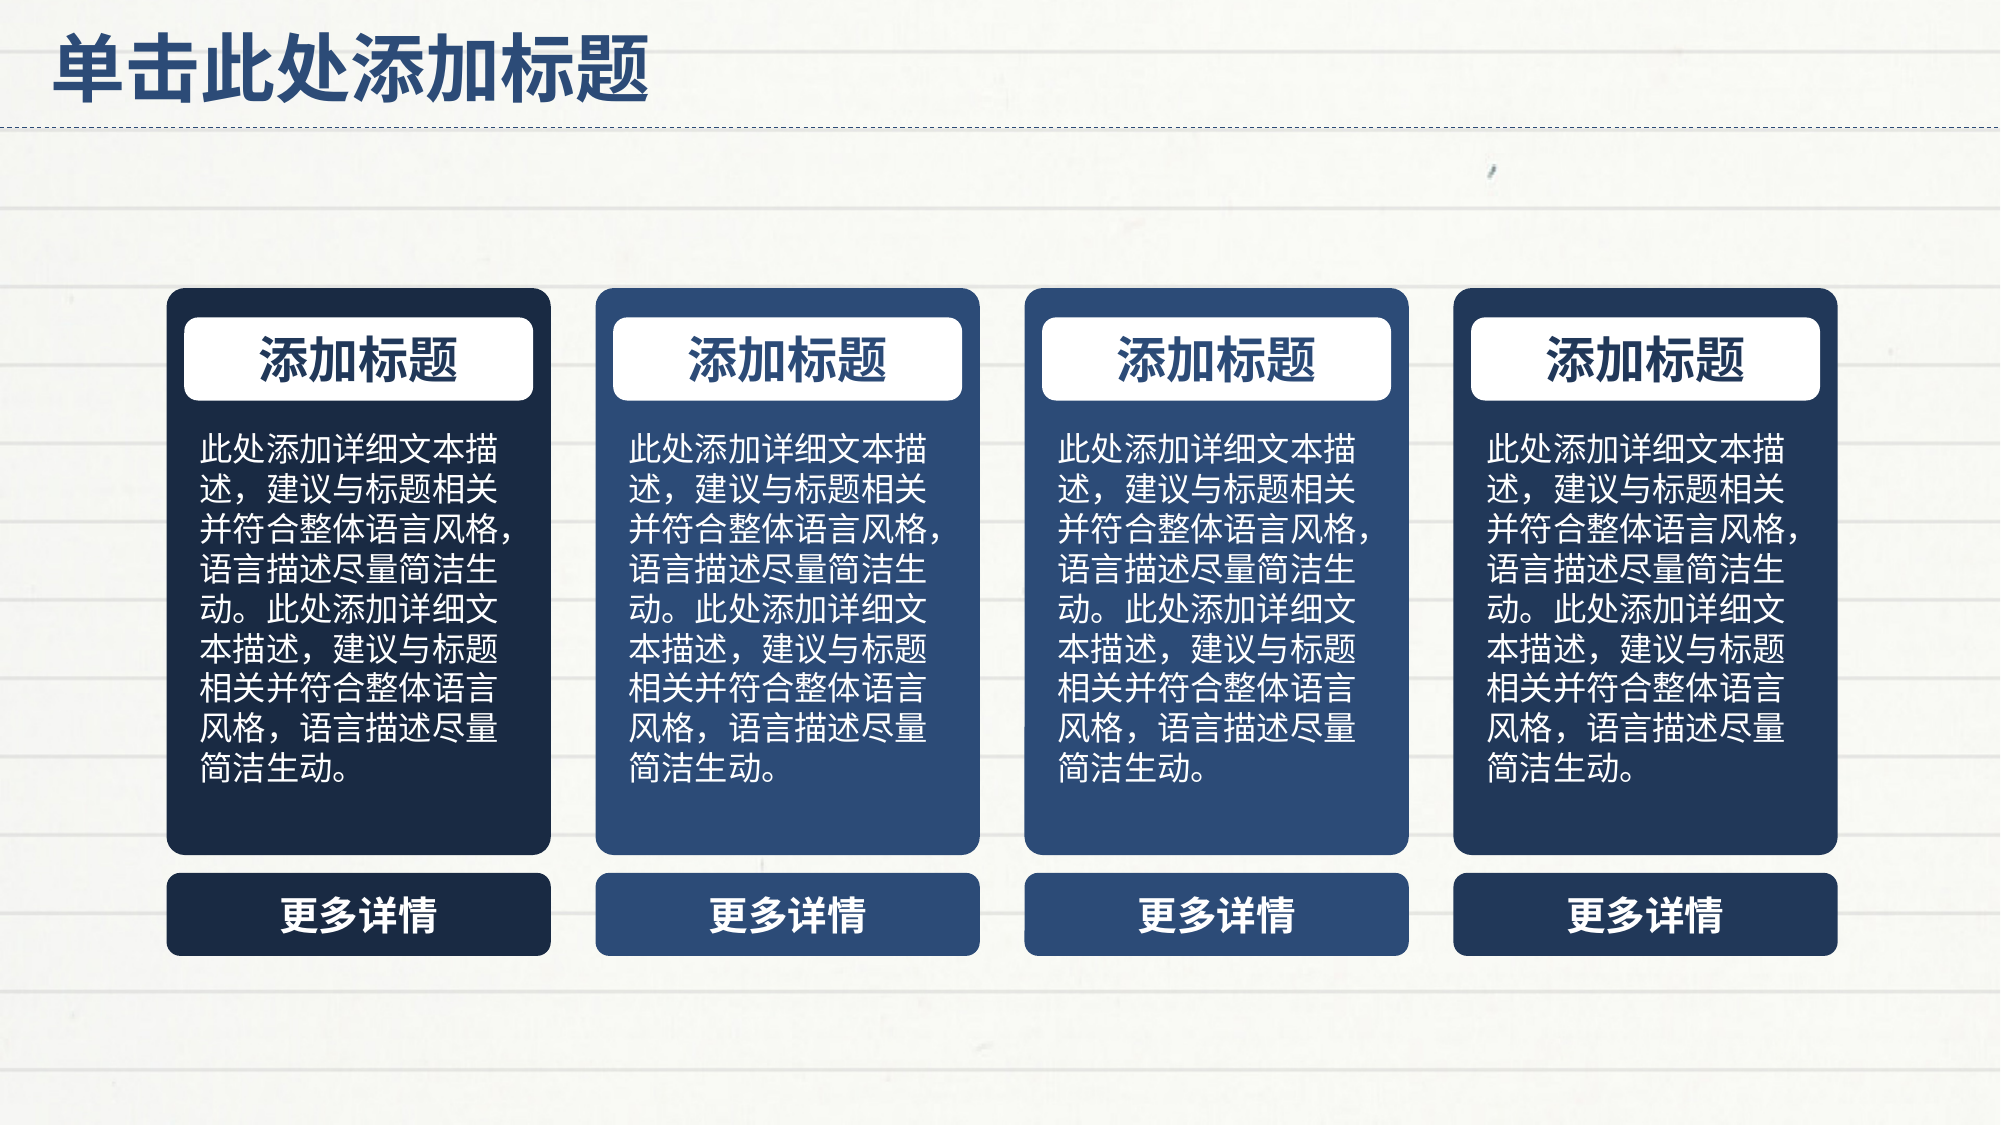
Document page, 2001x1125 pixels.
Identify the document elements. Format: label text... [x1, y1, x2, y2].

title 单击此处添加标题 [35, 37, 1761, 107]
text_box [166, 287, 551, 956]
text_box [595, 287, 980, 956]
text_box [1024, 287, 1409, 956]
picture [0, 0, 2001, 1125]
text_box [1453, 287, 1838, 956]
